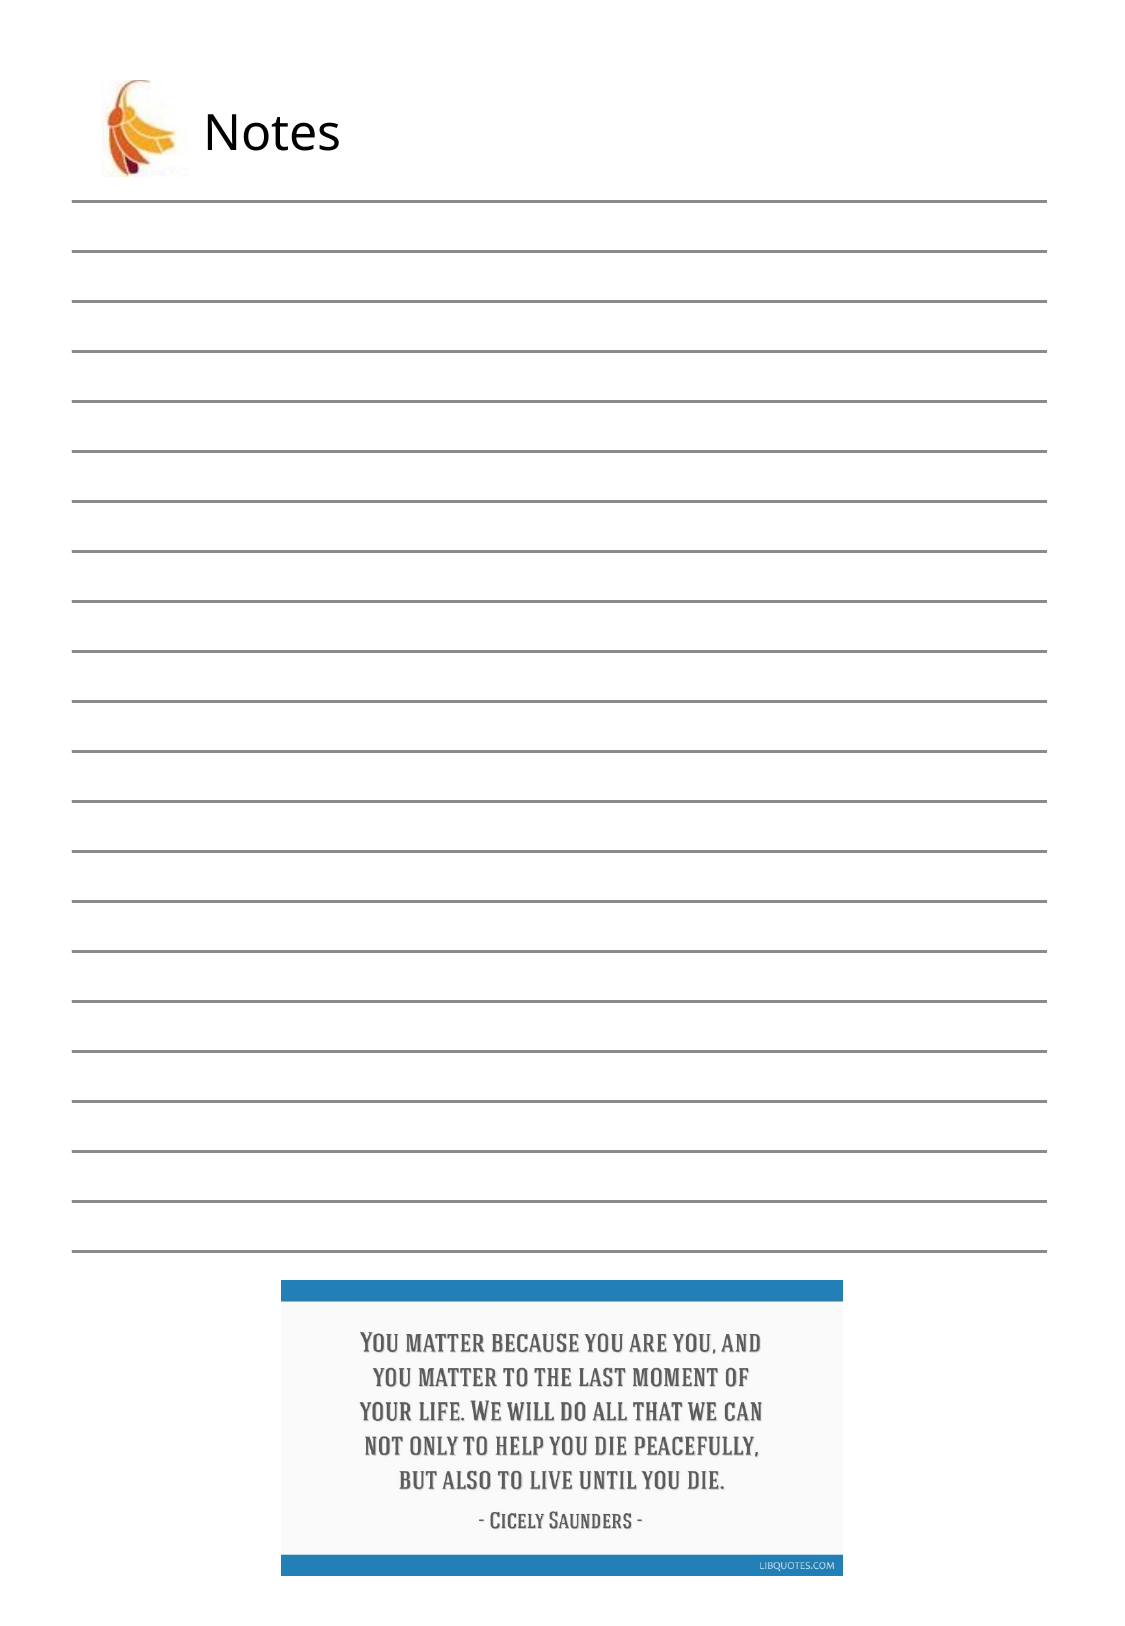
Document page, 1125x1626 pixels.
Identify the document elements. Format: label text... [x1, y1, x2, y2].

title Notes [193, 94, 388, 147]
picture [281, 1280, 844, 1576]
picture [101, 80, 189, 189]
subtitle __________________________________________________________________________________________________________________________________________________________________________________________________________________________________________________________________________________________________________________________________________________________________________________________________________________________________________________________________________________________________________________________________________________________________________________________________________________________________________________________________________________________________________________________________________________________________________________________________________________________________________________________________________________________________________________________________________________________________________________________________________________________________________________________________________ [66, 147, 1059, 1460]
